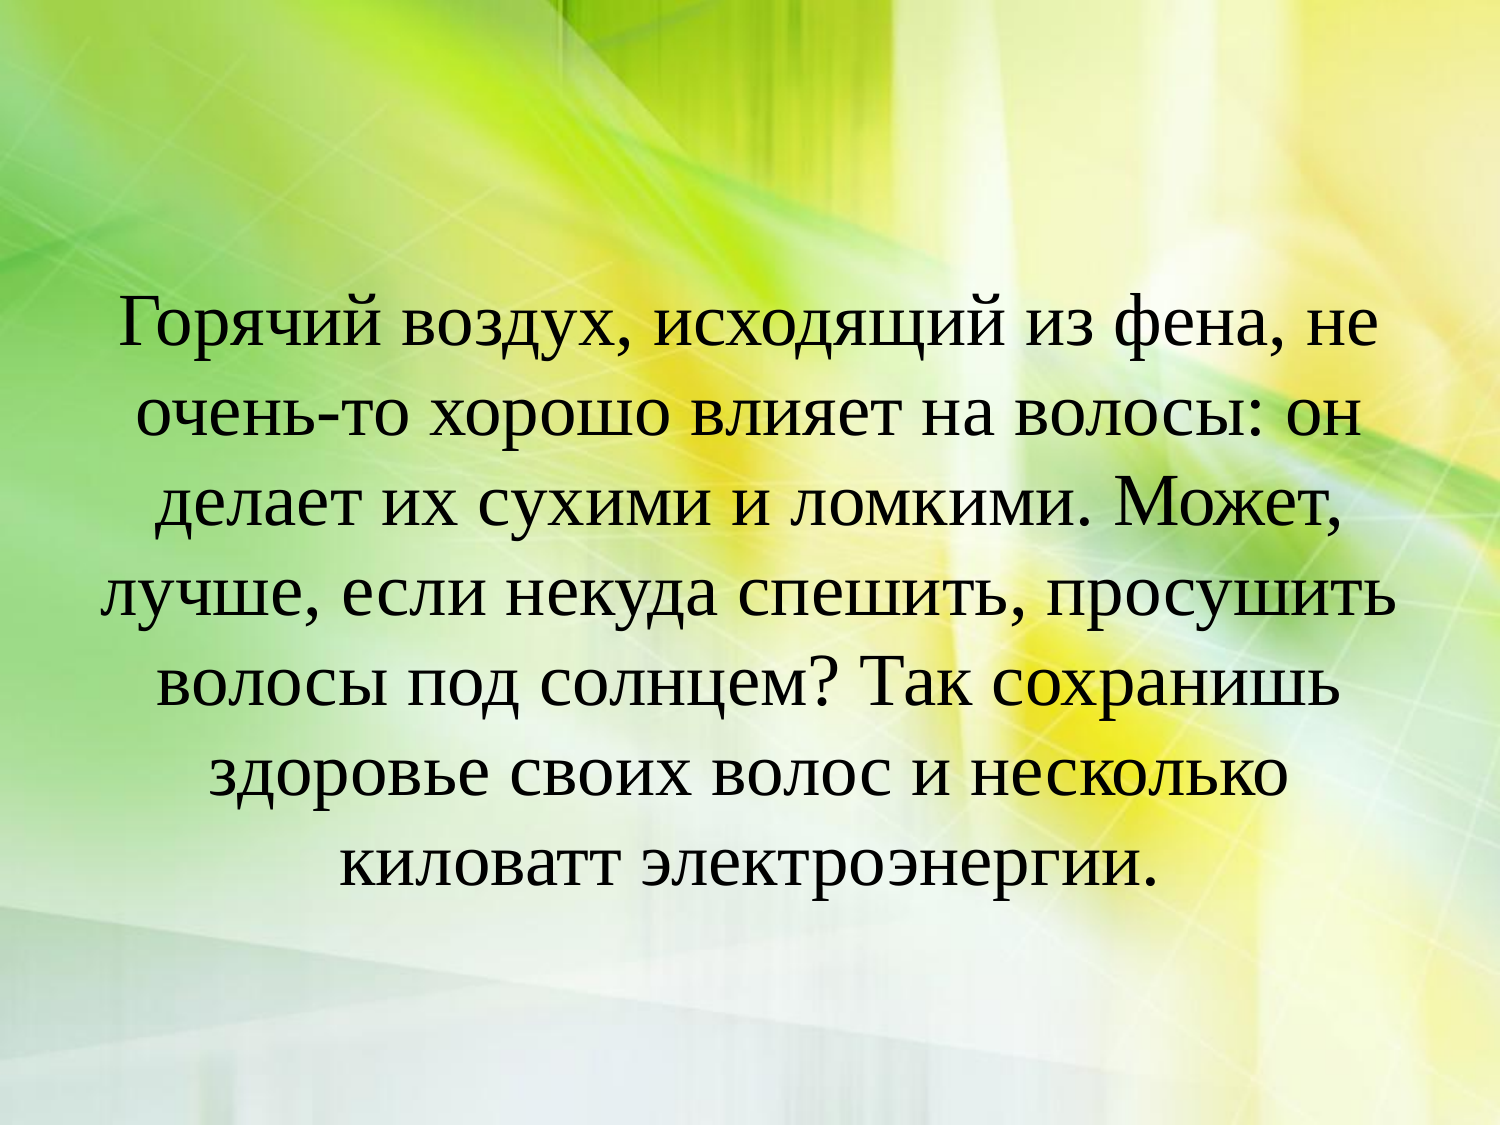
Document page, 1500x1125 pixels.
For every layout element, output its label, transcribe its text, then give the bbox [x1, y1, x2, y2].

list Горячий воздух, исходящий из фена, не очень-то хорошо влияет на волосы: он делает их сухими и ломкими. Может, лучше, если некуда спешить, просушить волосы под солнцем? Так сохранишь здоровье своих волос и несколько киловатт электроэнергии. [75, 262, 1425, 1005]
picture [0, 0, 1500, 1125]
